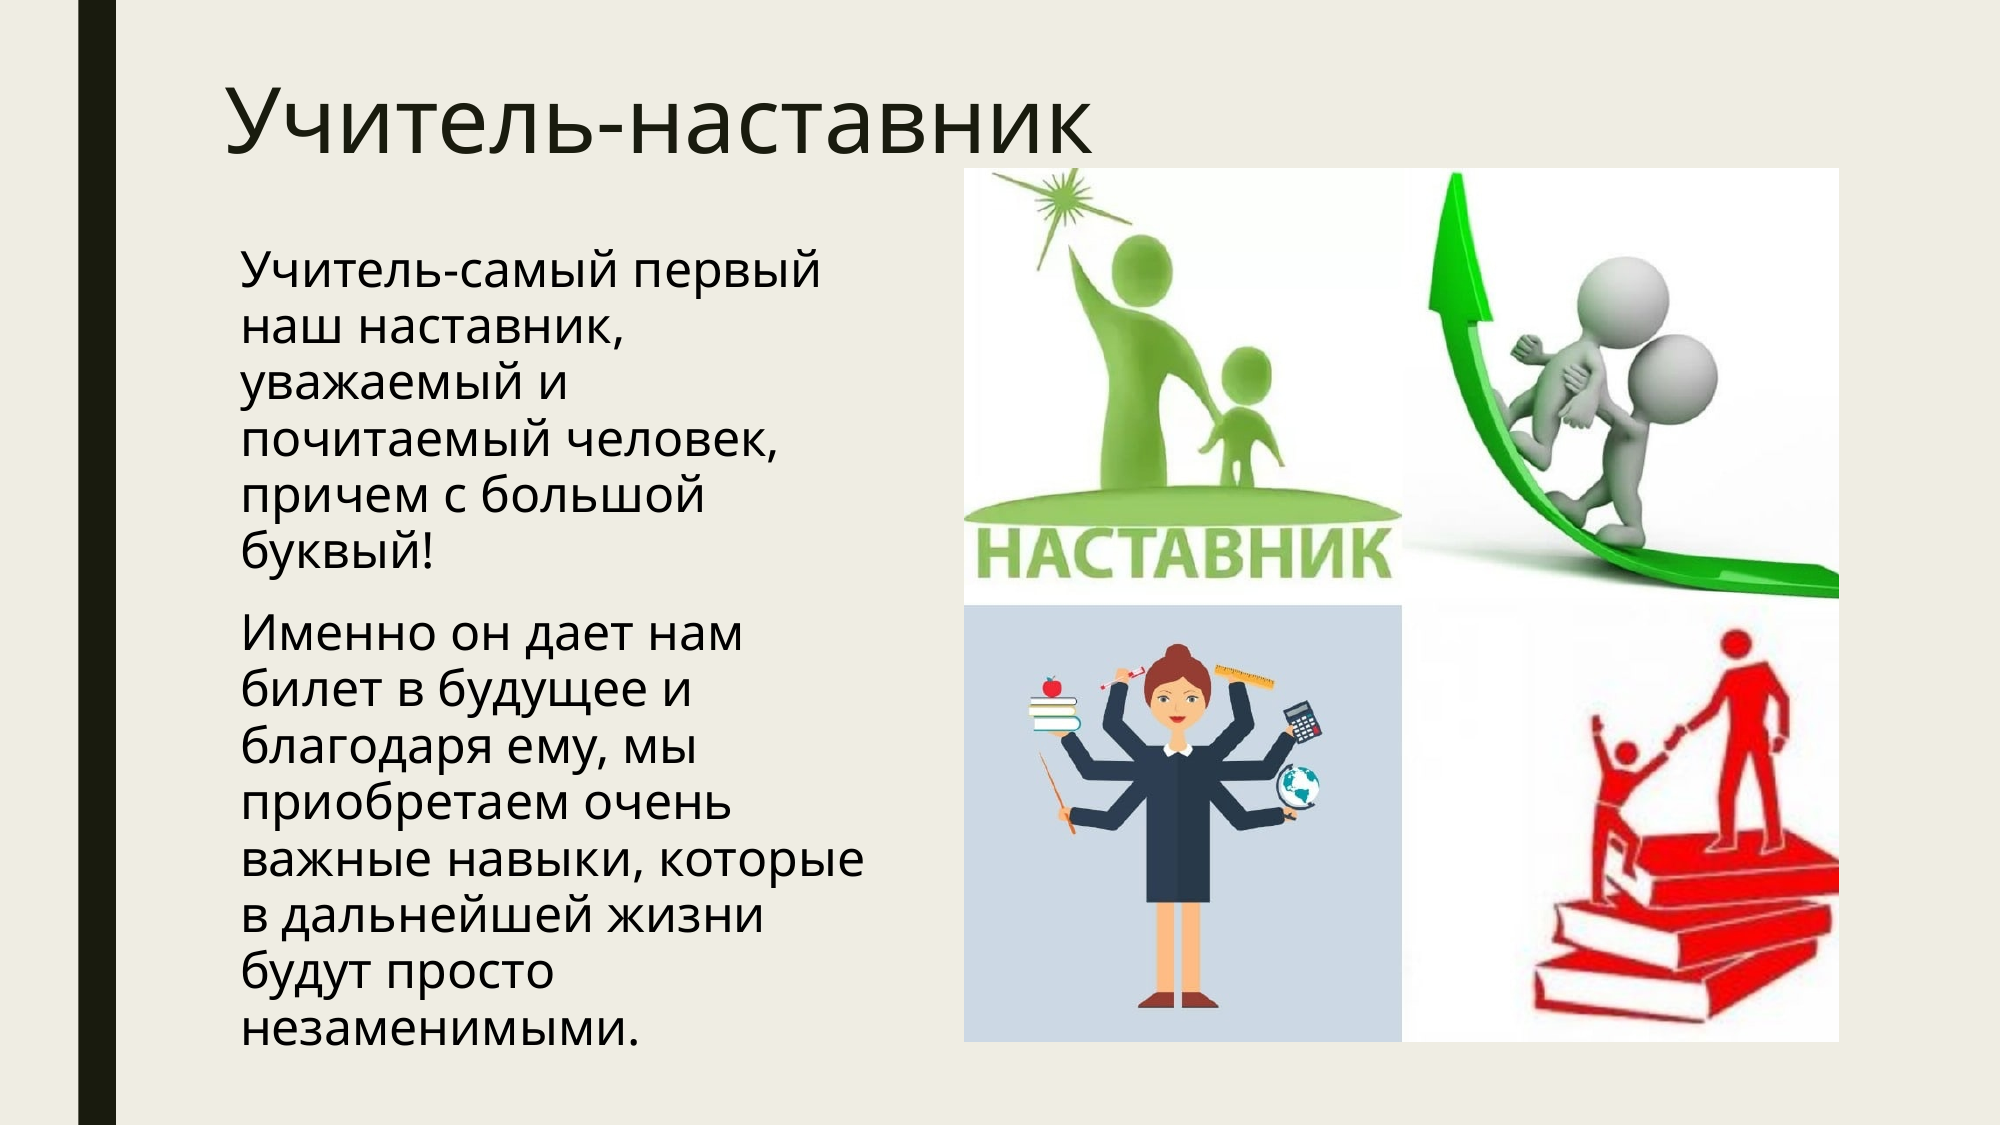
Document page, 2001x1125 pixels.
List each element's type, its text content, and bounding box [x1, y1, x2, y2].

title Учитель-наставник [209, 68, 1785, 312]
list Учитель-самый первый наш наставник, уважаемый и почитаемый человек, причем с большой буквый! Именно он дает нам билет в будущее и благодаря ему, мы приобретаем очень важные навыки, которые в дальнейшей жизни будут просто незаменимыми. [225, 234, 899, 822]
picture [964, 168, 1839, 1042]
